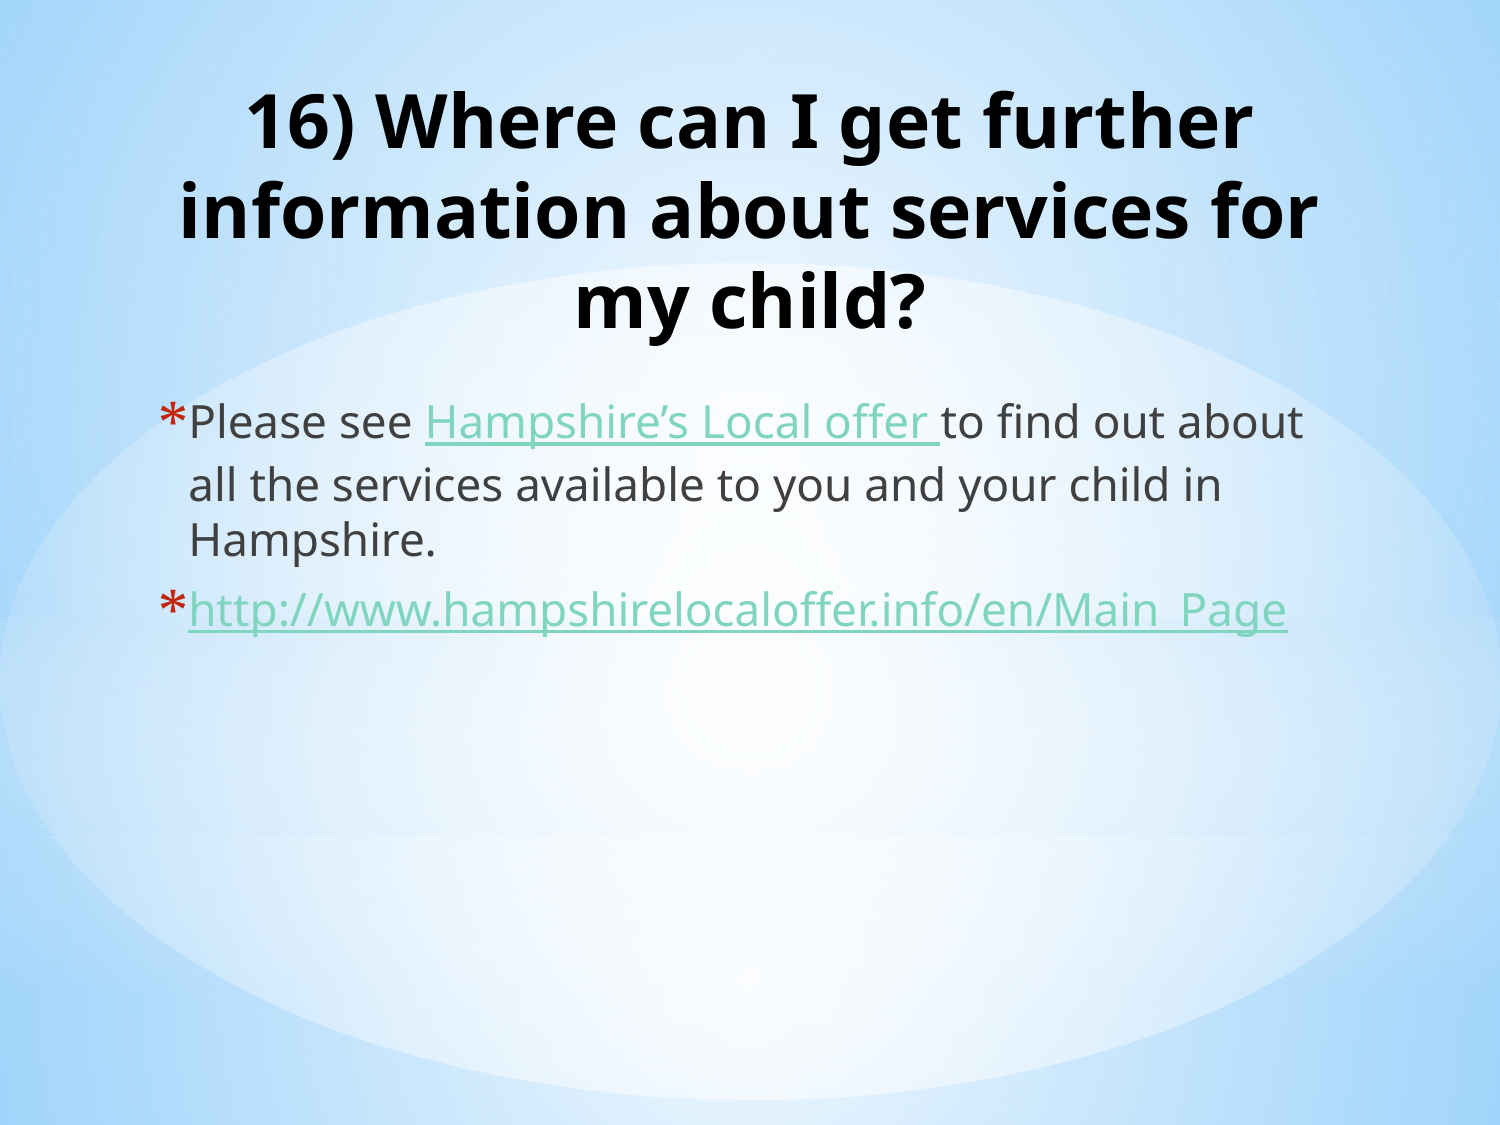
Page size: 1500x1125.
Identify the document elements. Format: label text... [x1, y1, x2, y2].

title 16) Where can I get further information about services for my child? [112, 66, 1388, 350]
list Please see Hampshire’s Local offer to find out about all the services available to you and your child in Hampshire. http://www.hampshirelocaloffer.info/en/Main_Page [135, 385, 1376, 1015]
